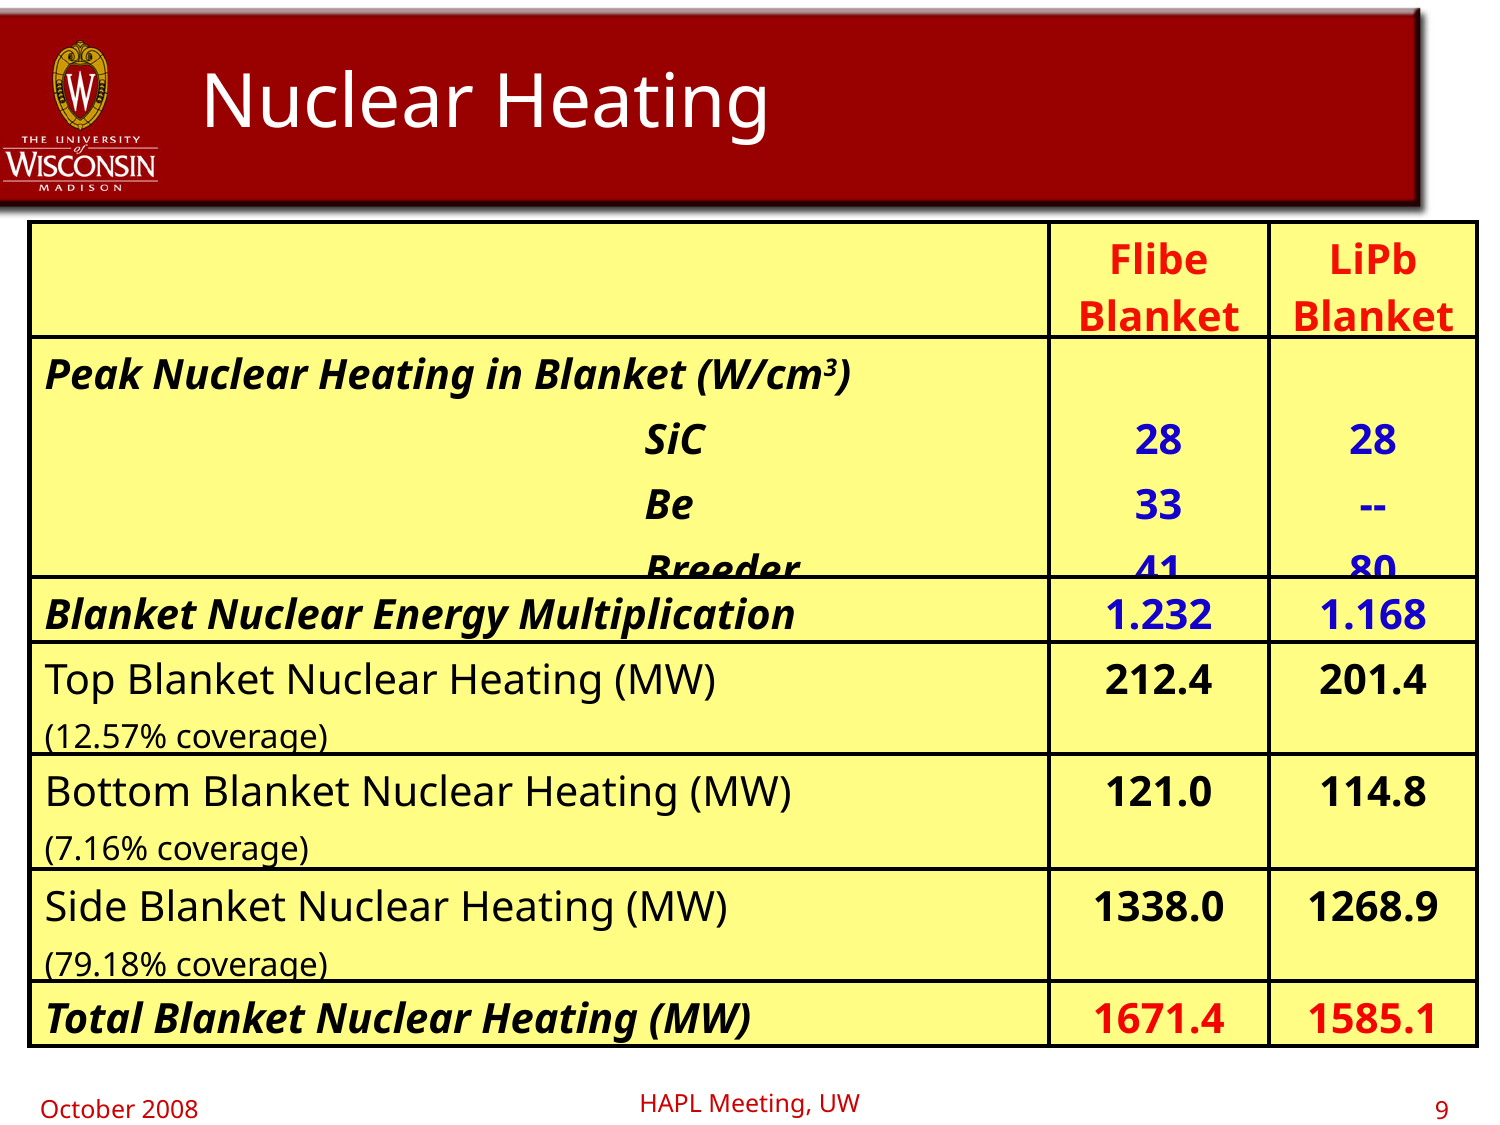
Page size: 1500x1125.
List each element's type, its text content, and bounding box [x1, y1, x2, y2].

table_cell 1.232 [1051, 579, 1267, 640]
table_cell Peak Nuclear Heating in Blanket (W/cm3) SiC Be Breeder [32, 339, 1047, 575]
table_cell 28 -- 80 [1271, 339, 1475, 575]
table_cell 1671.4 [1051, 983, 1267, 1044]
table_header [32, 224, 1047, 335]
table_cell Top Blanket Nuclear Heating (MW) (12.57% coverage) [32, 644, 1047, 752]
footer HAPL Meeting, UW [312, 1079, 1188, 1125]
table_cell Total Blanket Nuclear Heating (MW) [32, 983, 1047, 1044]
table_cell Side Blanket Nuclear Heating (MW) (79.18% coverage) [32, 871, 1047, 979]
table_cell 114.8 [1271, 756, 1475, 867]
table_cell 1338.0 [1051, 871, 1267, 979]
table_cell Bottom Blanket Nuclear Heating (MW) (7.16% coverage) [32, 756, 1047, 867]
slide_number 9 [1251, 1087, 1465, 1125]
table_cell 1585.1 [1271, 983, 1475, 1044]
table_cell 1.168 [1271, 579, 1475, 640]
table_cell 121.0 [1051, 756, 1267, 867]
table_cell 212.4 [1051, 644, 1267, 752]
picture [0, 0, 1444, 1125]
table_cell Blanket Nuclear Energy Multiplication [32, 579, 1047, 640]
table_cell 1268.9 [1271, 871, 1475, 979]
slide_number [24, 1085, 288, 1125]
table_cell 28 33 41 [1051, 339, 1267, 575]
text_box Nuclear Heating [185, 45, 1449, 150]
table_header LiPb Blanket [1271, 224, 1475, 335]
table_cell 201.4 [1271, 644, 1475, 752]
table_header Flibe Blanket [1051, 224, 1267, 335]
